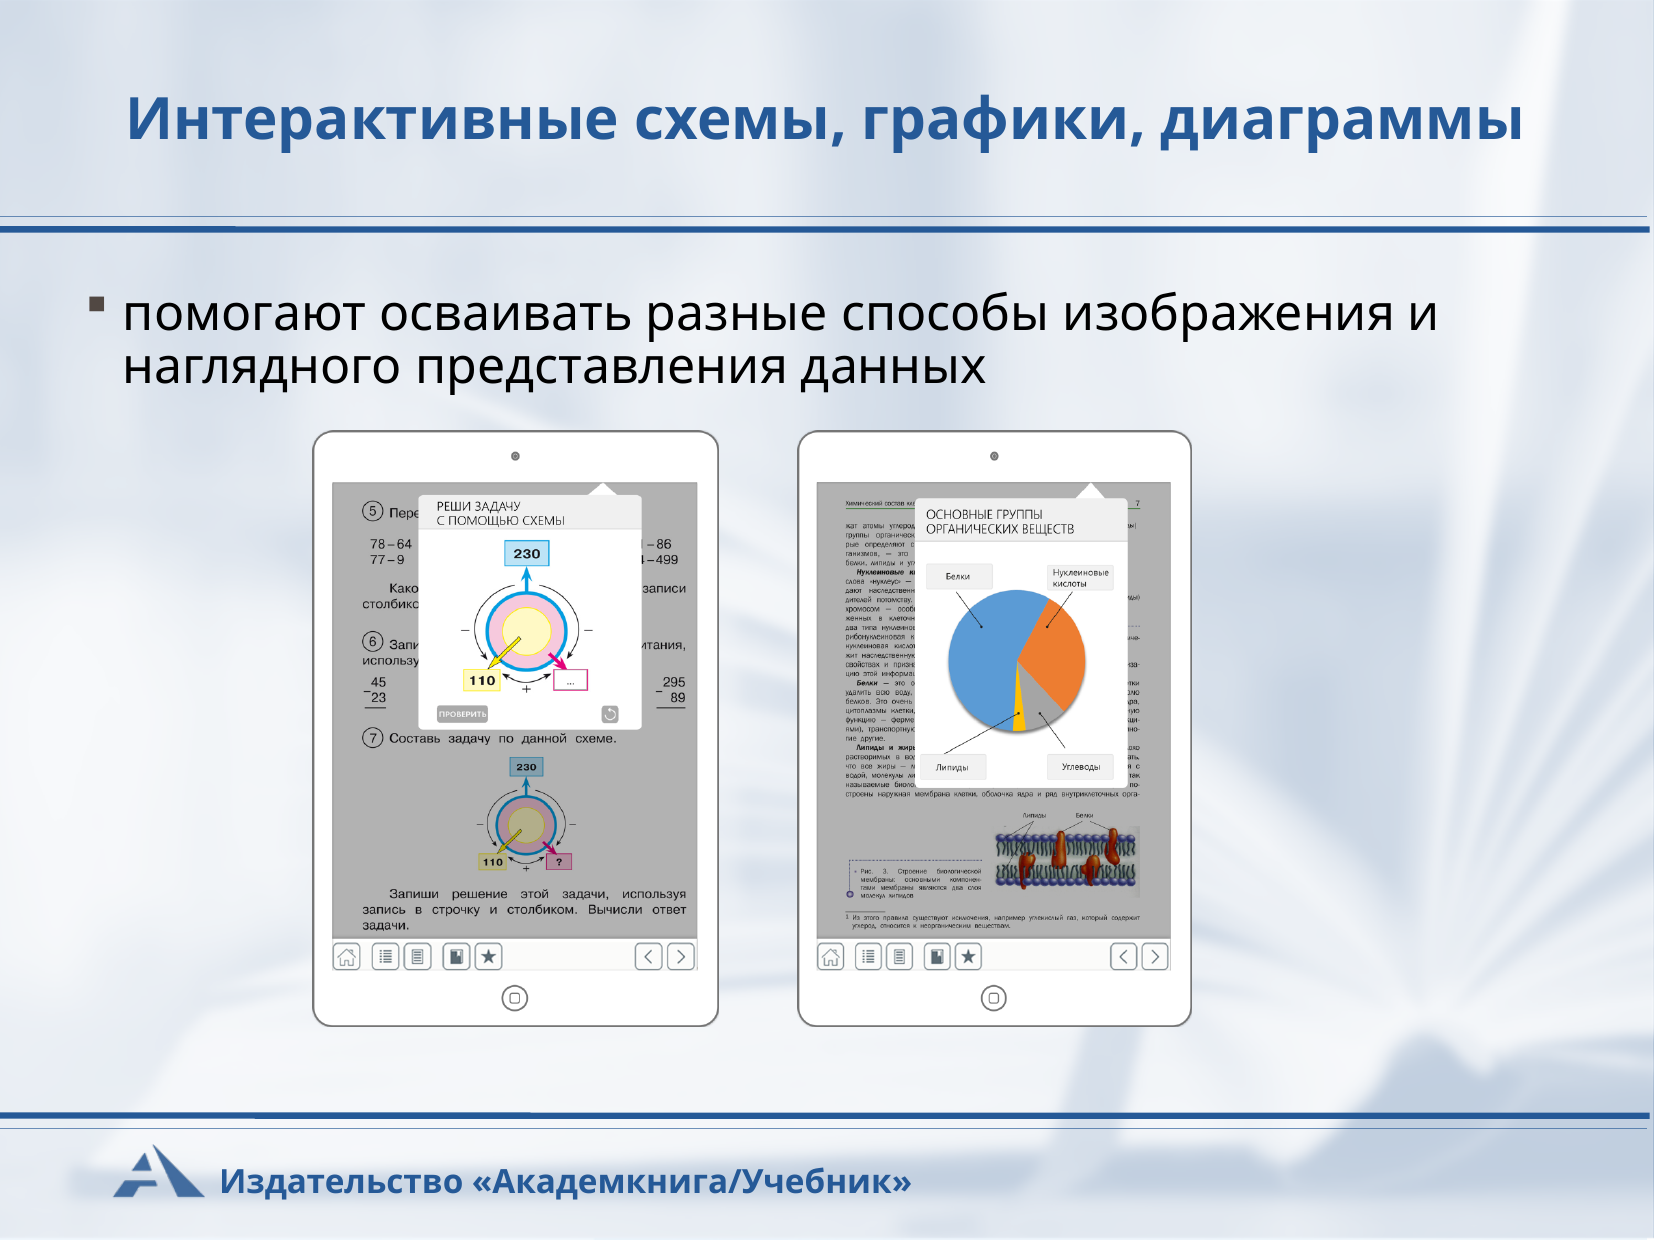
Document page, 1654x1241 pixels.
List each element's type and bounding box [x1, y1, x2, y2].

text_box [0, 0, 1654, 1241]
picture [797, 430, 1193, 1028]
picture [312, 430, 720, 1028]
